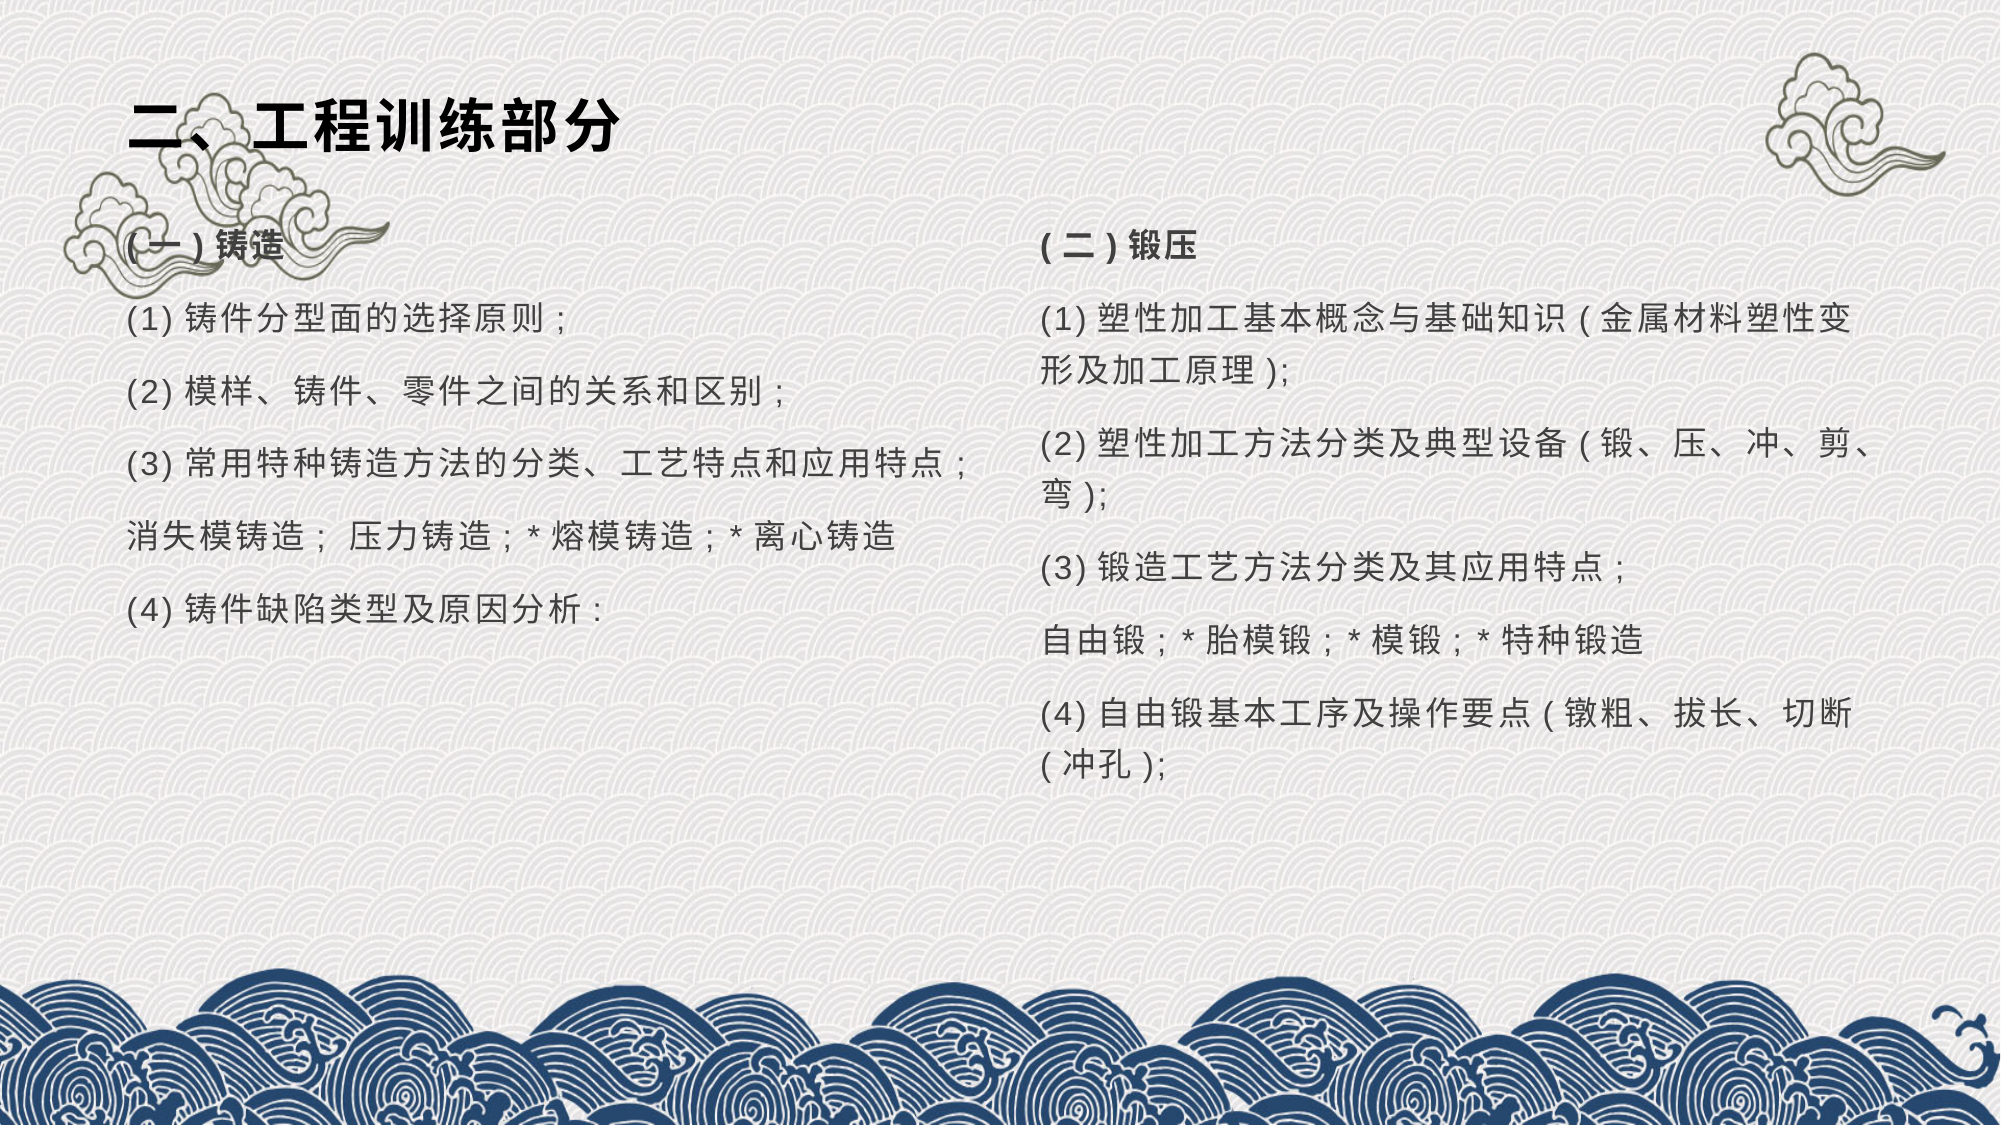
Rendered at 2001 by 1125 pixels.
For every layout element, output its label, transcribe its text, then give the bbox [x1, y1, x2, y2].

list (二)锻压 (1)塑性加工基本概念与基础知识(金属材料塑性变形及加工原理); (2)塑性加工方法分类及典型设备(锻、压、冲、剪、弯); (3)锻造工艺方法分类及其应用特点; 自由锻; *胎模锻; *模锻; *特种锻造 (4)自由锻基本工序及操作要点(镦粗、拔长、切断(冲孔); [1023, 212, 1891, 863]
title 二、工程训练部分 [109, 70, 1891, 178]
list (一)铸造 (1)铸件分型面的选择原则; (2)模样、铸件、零件之间的关系和区别; (3)常用特种铸造方法的分类、工艺特点和应用特点; 消失模铸造; 压力铸造; *熔模铸造; *离心铸造 (4)铸件缺陷类型及原因分析: [109, 212, 977, 1040]
picture [0, 0, 2001, 1125]
